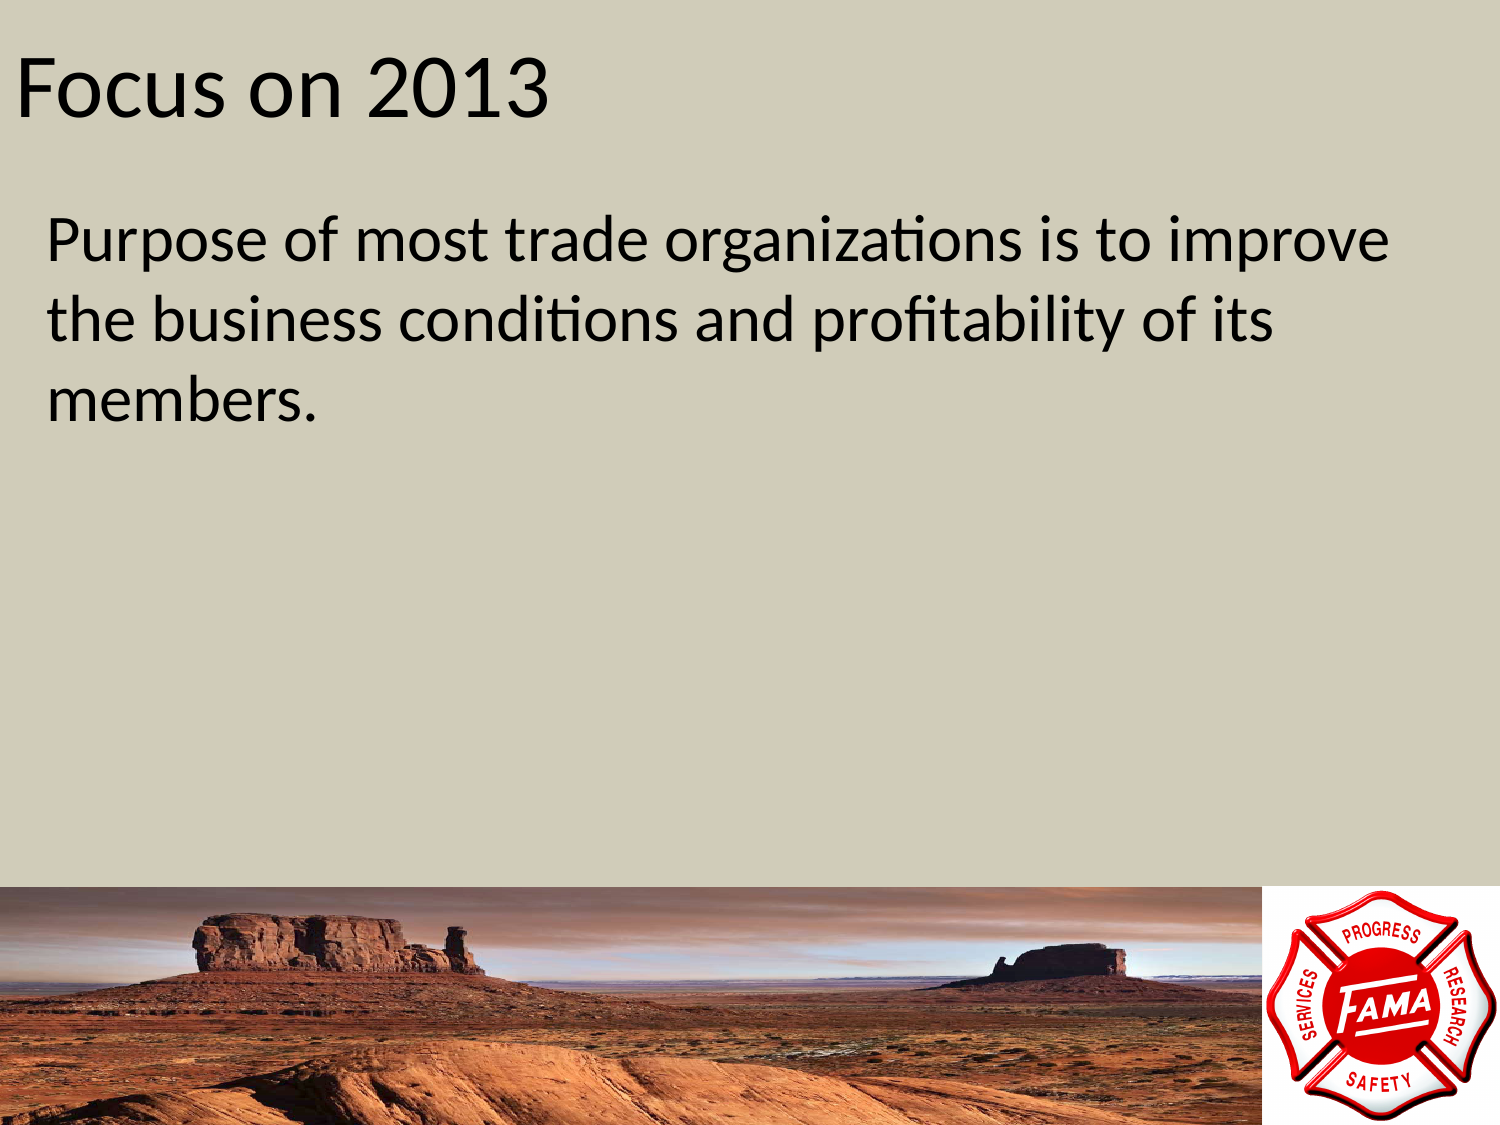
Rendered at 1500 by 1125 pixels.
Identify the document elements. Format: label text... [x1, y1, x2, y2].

title Focus on 2013 [0, 0, 1500, 163]
subtitle Purpose of most trade organizations is to improve the business conditions and profitability of its members. [12, 187, 1500, 885]
picture [0, 885, 1500, 1125]
